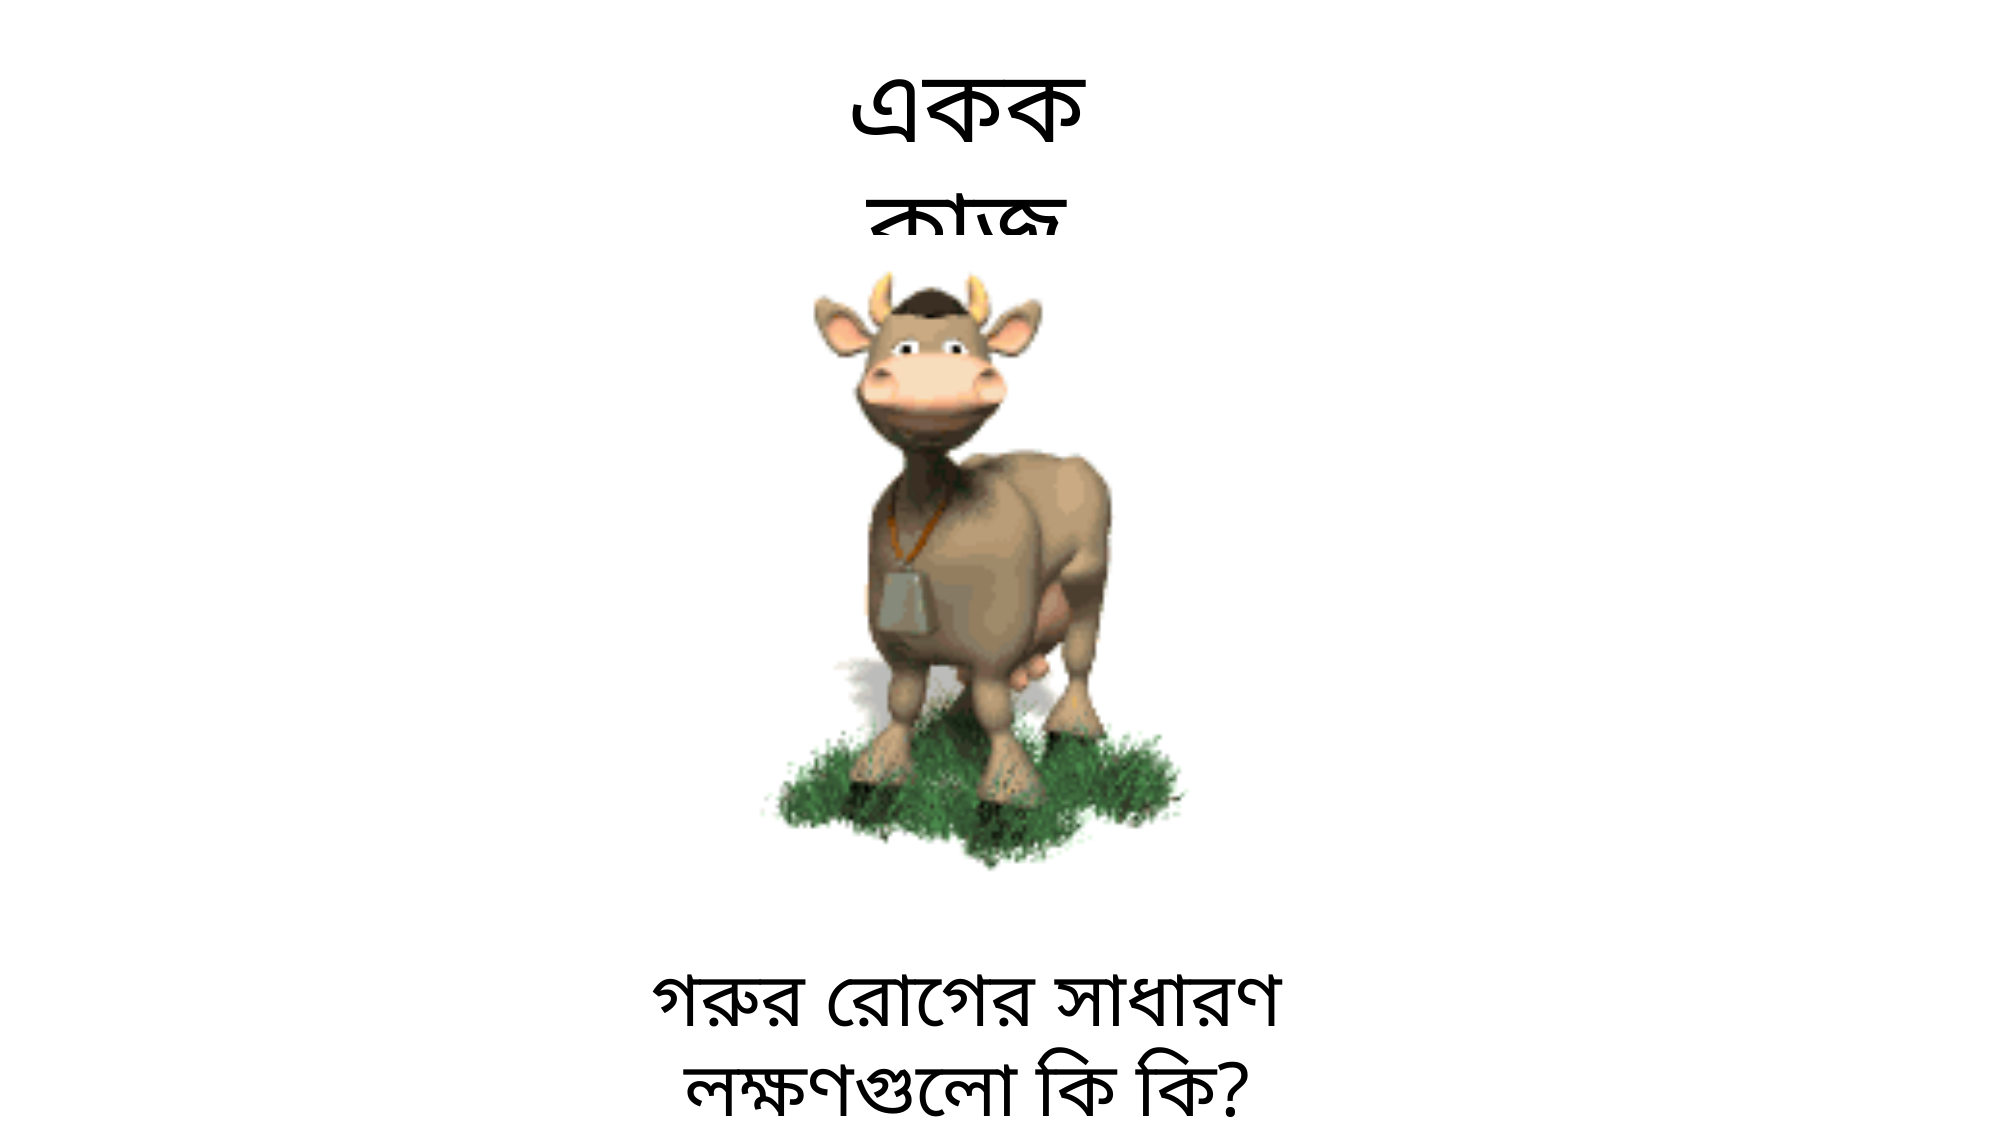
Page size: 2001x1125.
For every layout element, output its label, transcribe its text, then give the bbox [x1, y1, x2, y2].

text_box গরুর রোগের সাধারণ লক্ষণগুলো কি কি? [476, 944, 1458, 1125]
picture [685, 235, 1336, 887]
text_box একক কাজ [761, 35, 1172, 235]
